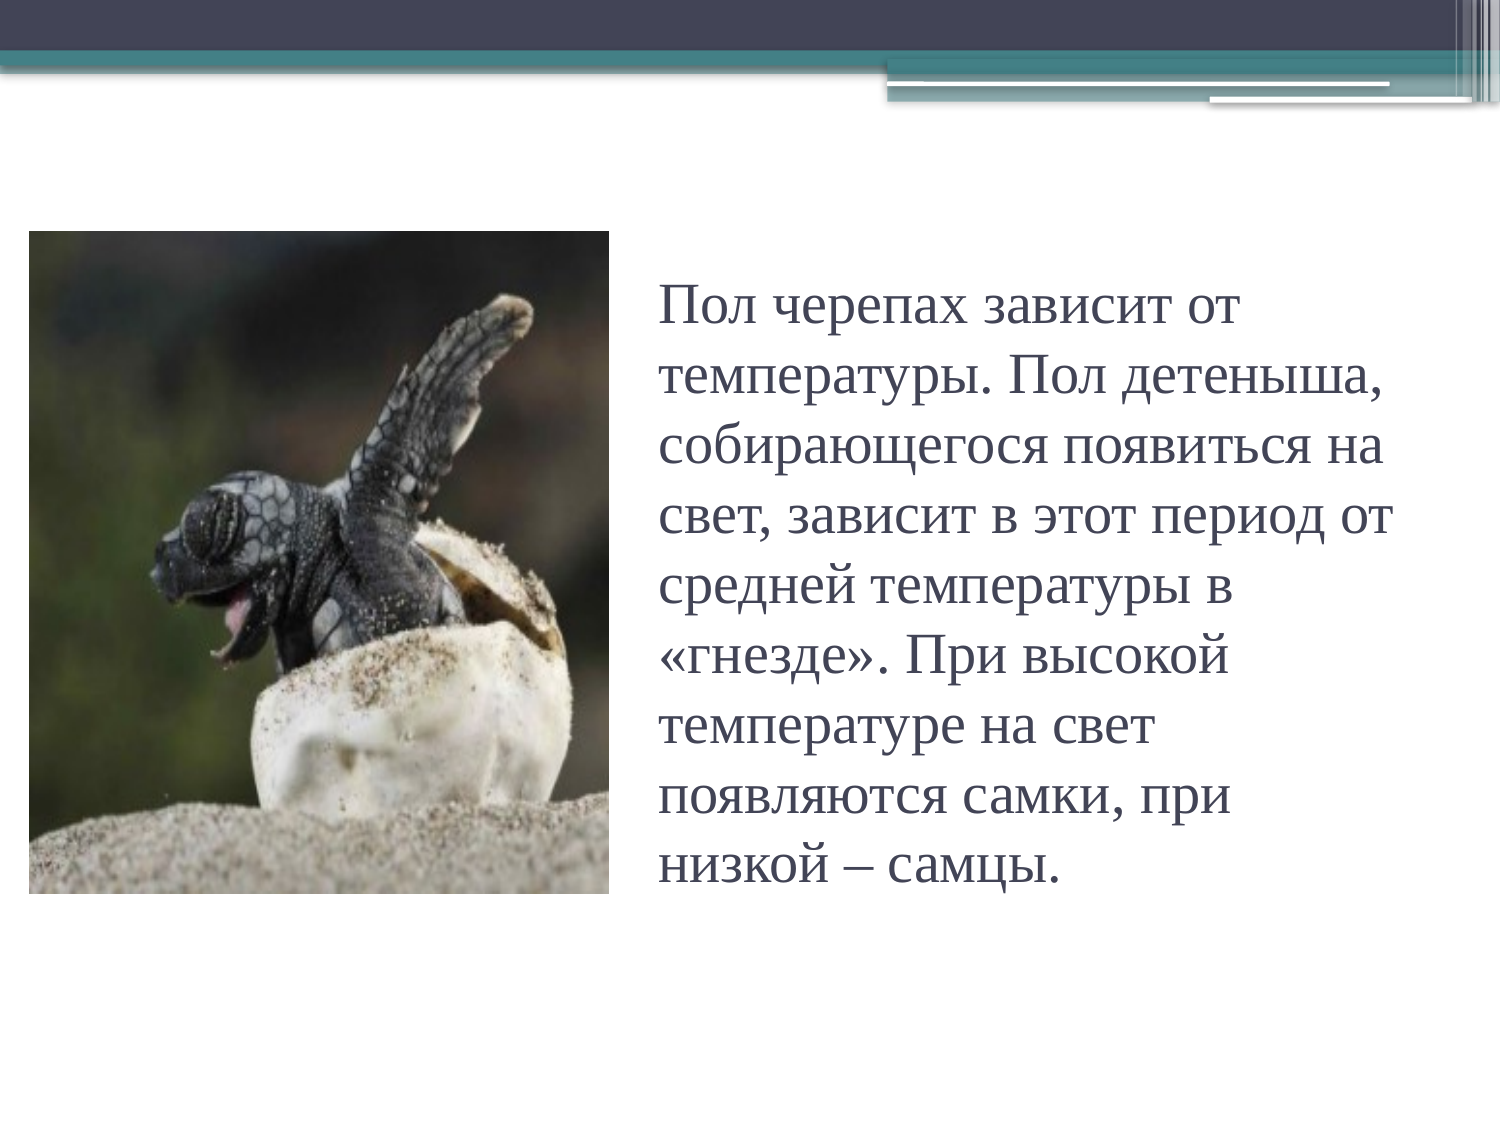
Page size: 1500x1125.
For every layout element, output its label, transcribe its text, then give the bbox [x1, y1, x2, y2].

title Пол черепах зависит от температуры. Пол детеныша, собирающегося появиться на свет, зависит в этот период от средней температуры в «гнезде». При высокой температуре на свет появляются самки, при низкой – самцы. [643, 149, 1425, 1012]
picture [29, 231, 609, 894]
